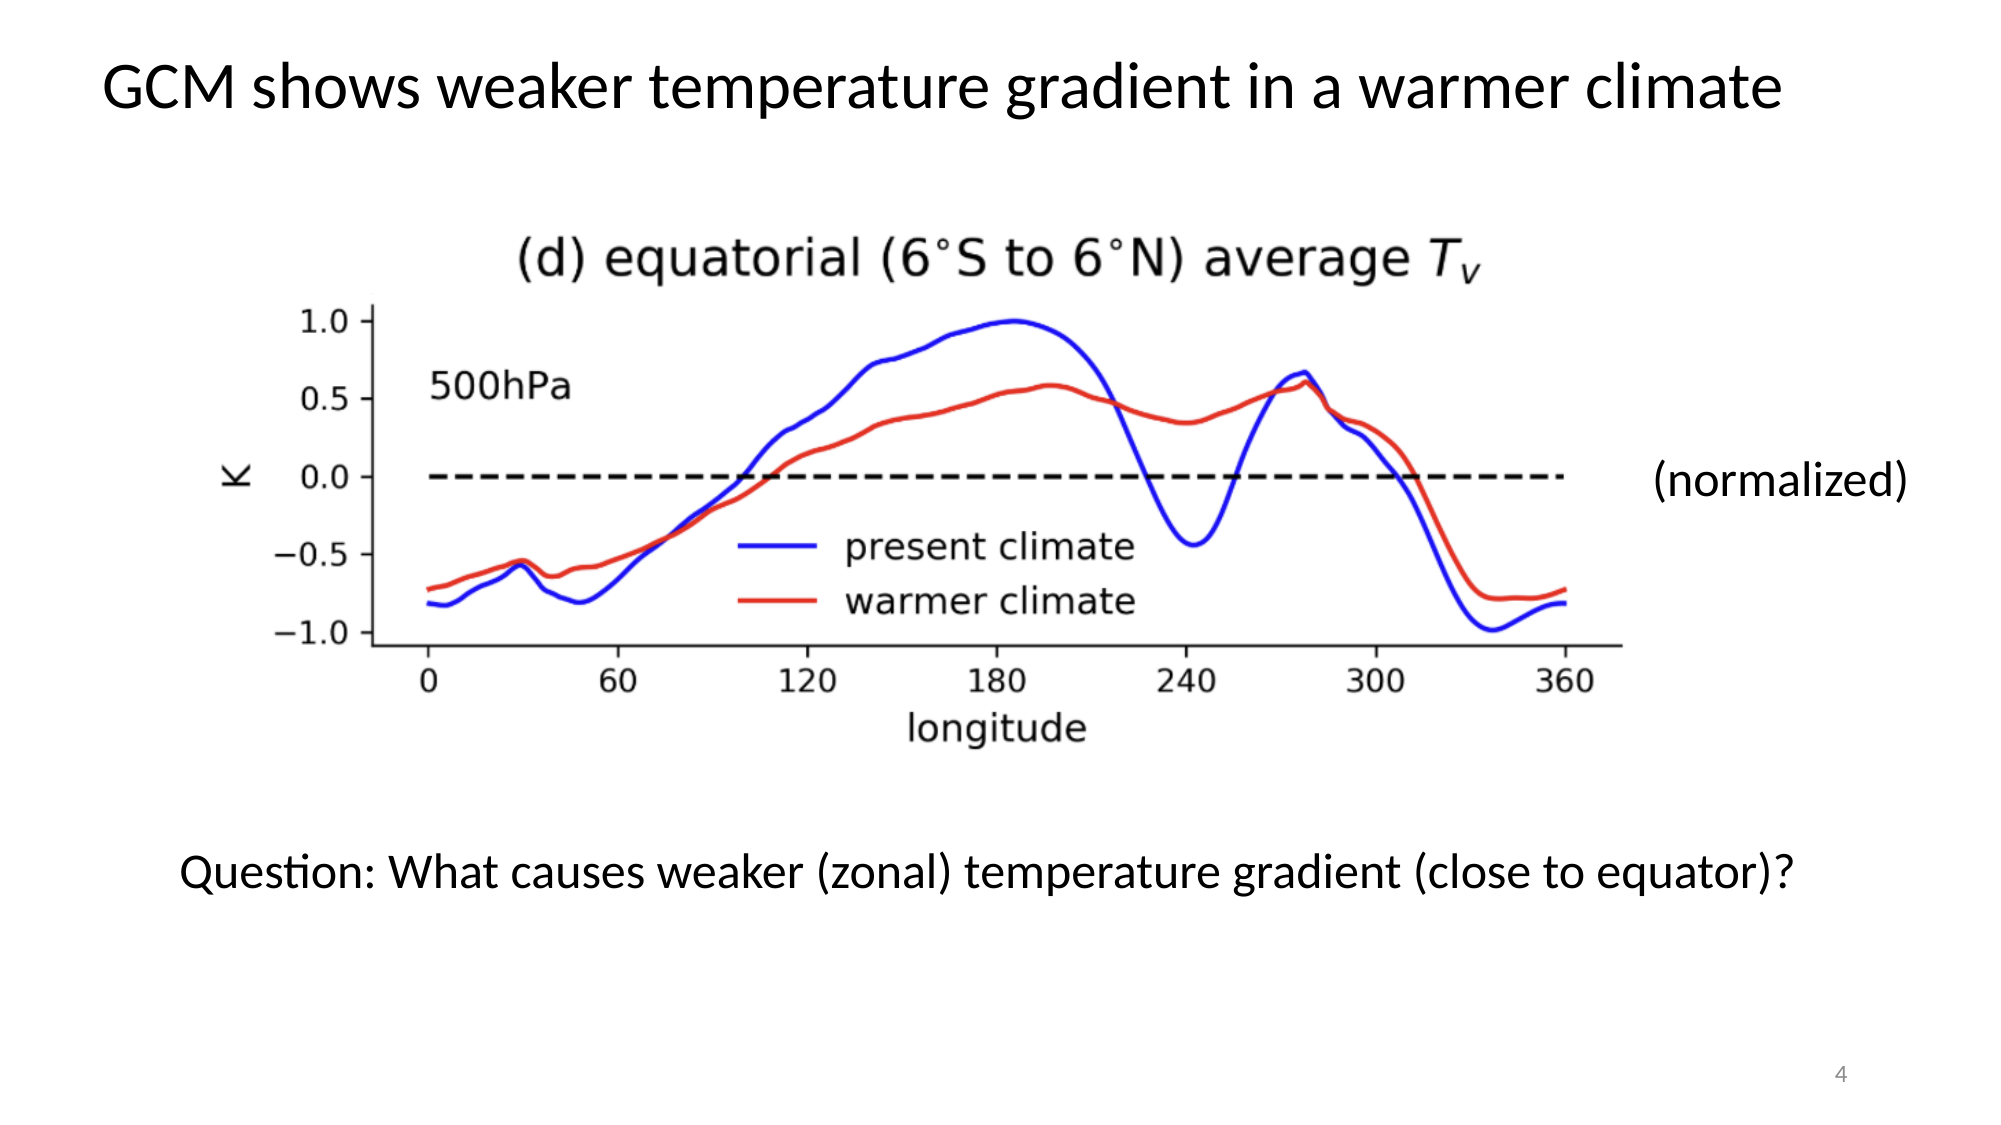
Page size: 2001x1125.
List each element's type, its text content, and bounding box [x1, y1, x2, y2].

text_box (normalized) [1638, 438, 1956, 514]
text_box Question: What causes weaker (zonal) temperature gradient (close to equator)? [164, 830, 1836, 906]
slide_number 4 [1412, 1042, 1863, 1103]
picture [208, 218, 1638, 763]
text_box GCM shows weaker temperature gradient in a warmer climate [87, 34, 1972, 129]
